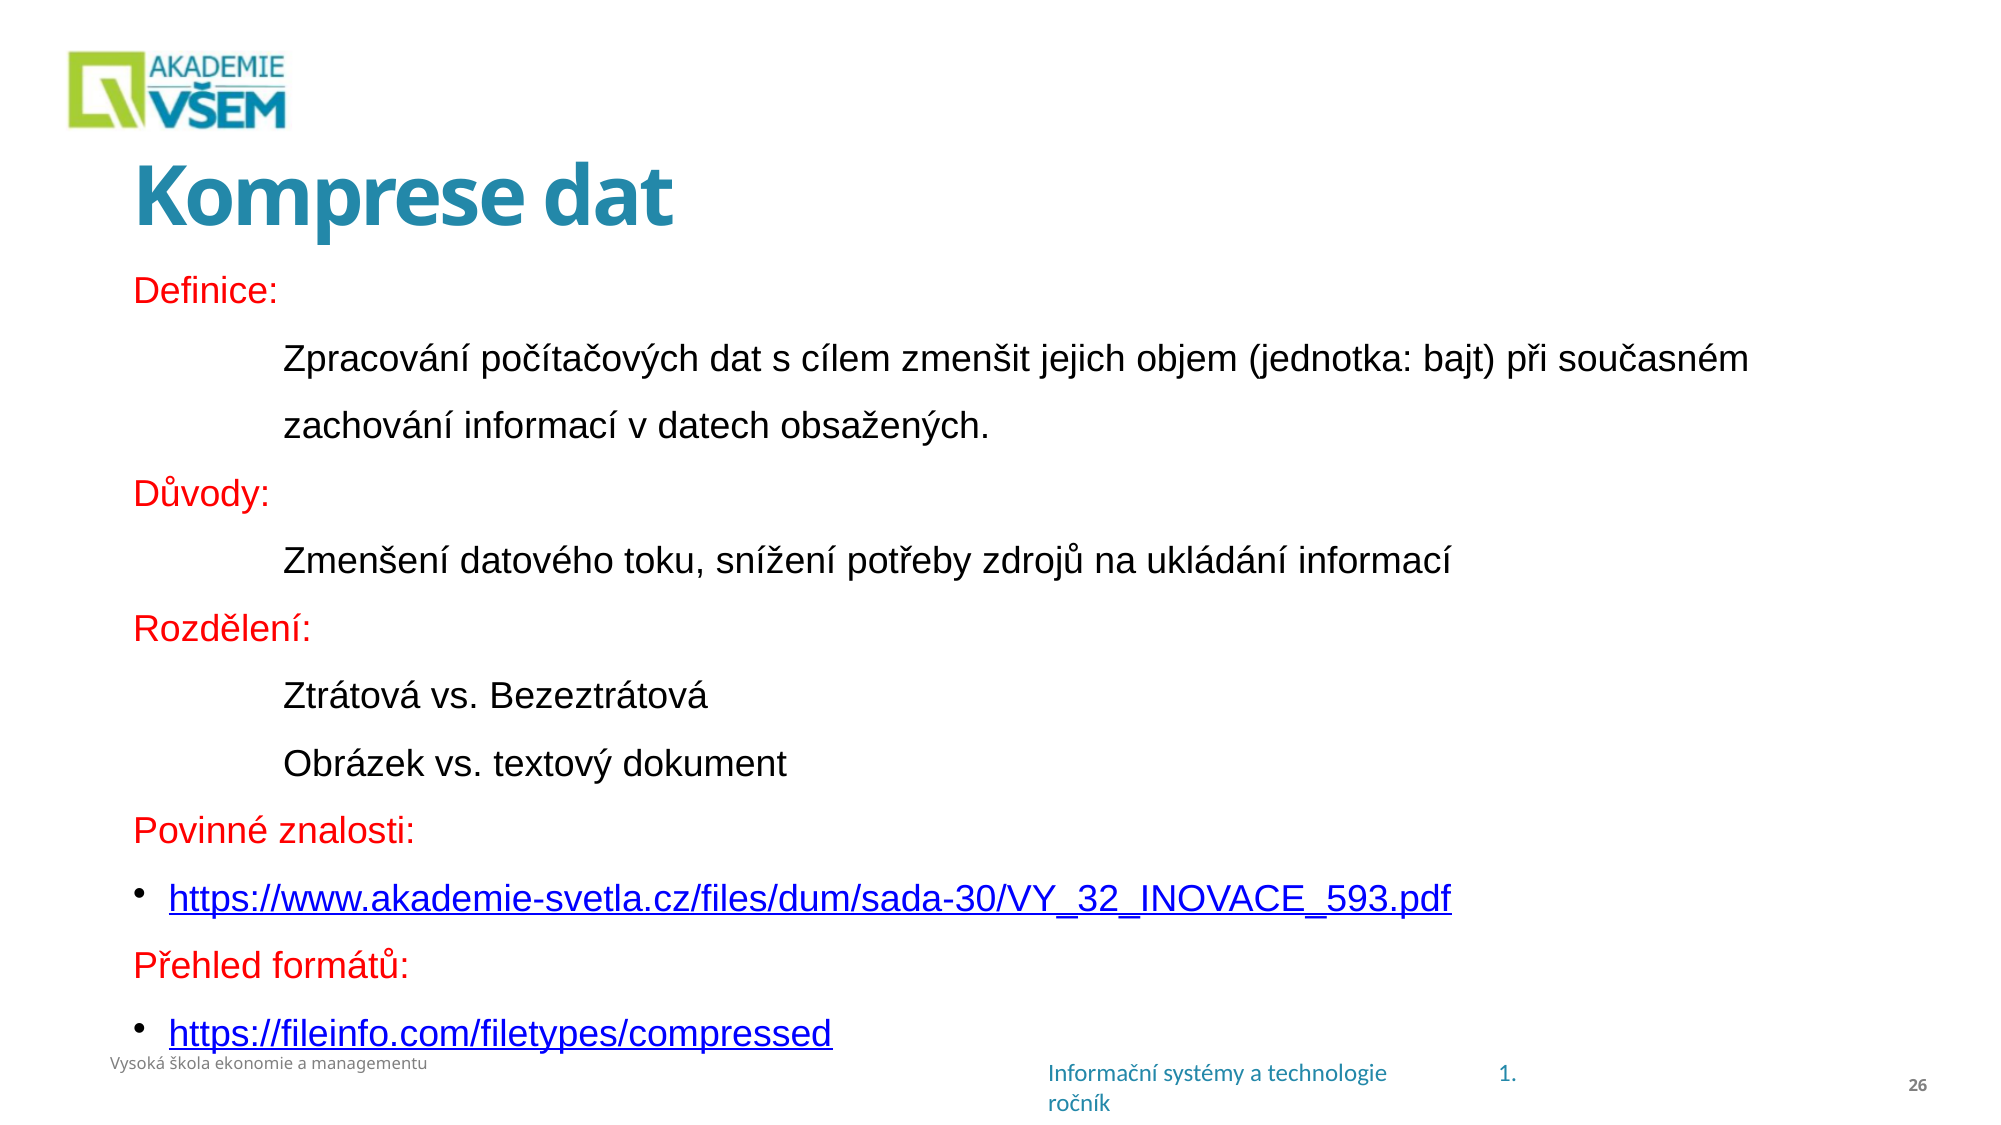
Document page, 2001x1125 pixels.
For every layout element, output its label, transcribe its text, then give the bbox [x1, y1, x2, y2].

text_box Definice: Zpracování počítačových dat s cílem zmenšit jejich objem (jednotka: bajt) při současném zachování informací v datech obsažených. Důvody: Zmenšení datového toku, snížení potřeby zdrojů na ukládání informací Rozdělení: Ztrátová vs. Bezeztrátová Obrázek vs. textový dokument Povinné znalosti: https://www.akademie-svetla.cz/files/dum/sada-30/VY_32_INOVACE_593.pdf Přehled formátů: https://fileinfo.com/filetypes/compressed [118, 236, 1920, 629]
title Komprese dat [132, 171, 1978, 226]
slide_number 26 [1816, 1062, 1943, 1110]
text_box Vysoká škola ekonomie a managementu [95, 1045, 443, 1080]
picture [58, 38, 299, 137]
